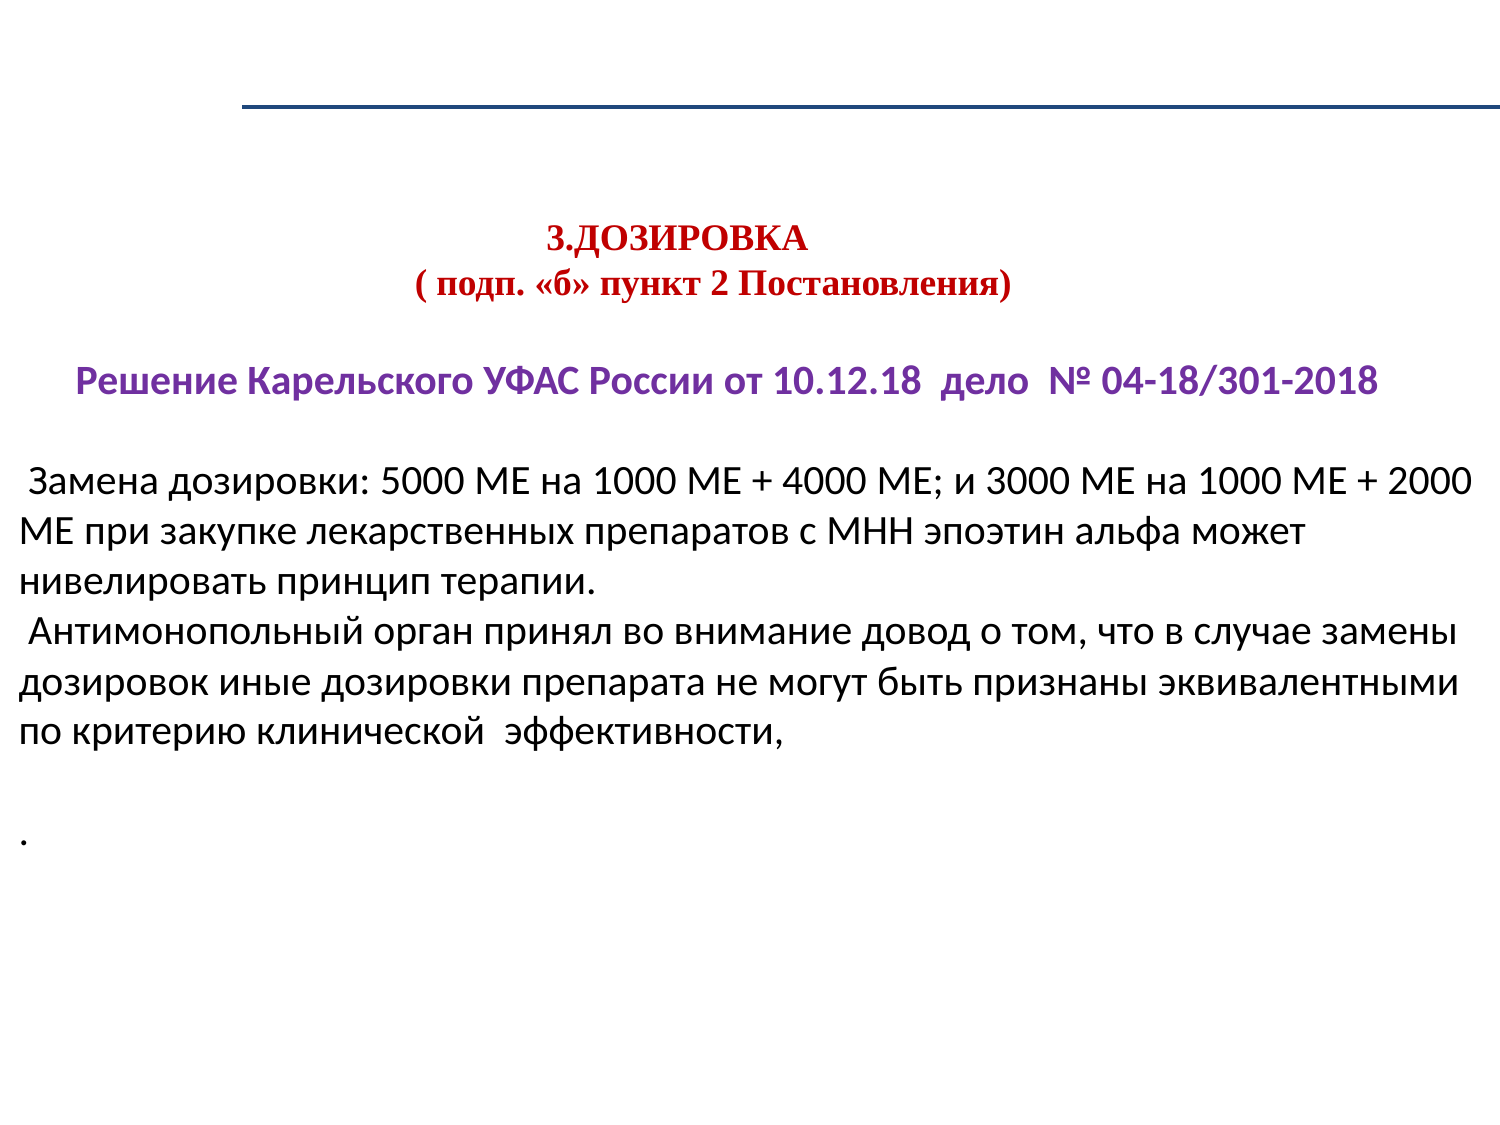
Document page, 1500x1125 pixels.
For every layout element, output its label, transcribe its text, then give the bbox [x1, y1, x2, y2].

text_box 3.ДОЗИРОВКА ( подп. «б» пункт 2 Постановления) Решение Карельского УФАС России от 10.12.18 дело № 04-18/301-2018 Замена дозировки: 5000 ME на 1000 ME + 4000 ME; и 3000 ME на 1000 МЕ + 2000 ME при закупке лекарственных препаратов с МНН эпоэтин альфа может нивелировать принцип терапии. Антимонопольный орган принял во внимание довод о том, что в случае замены дозировок иные дозировки препарата не могут быть признаны эквивалентными по критерию клинической эффективности, . [18, 33, 1485, 854]
